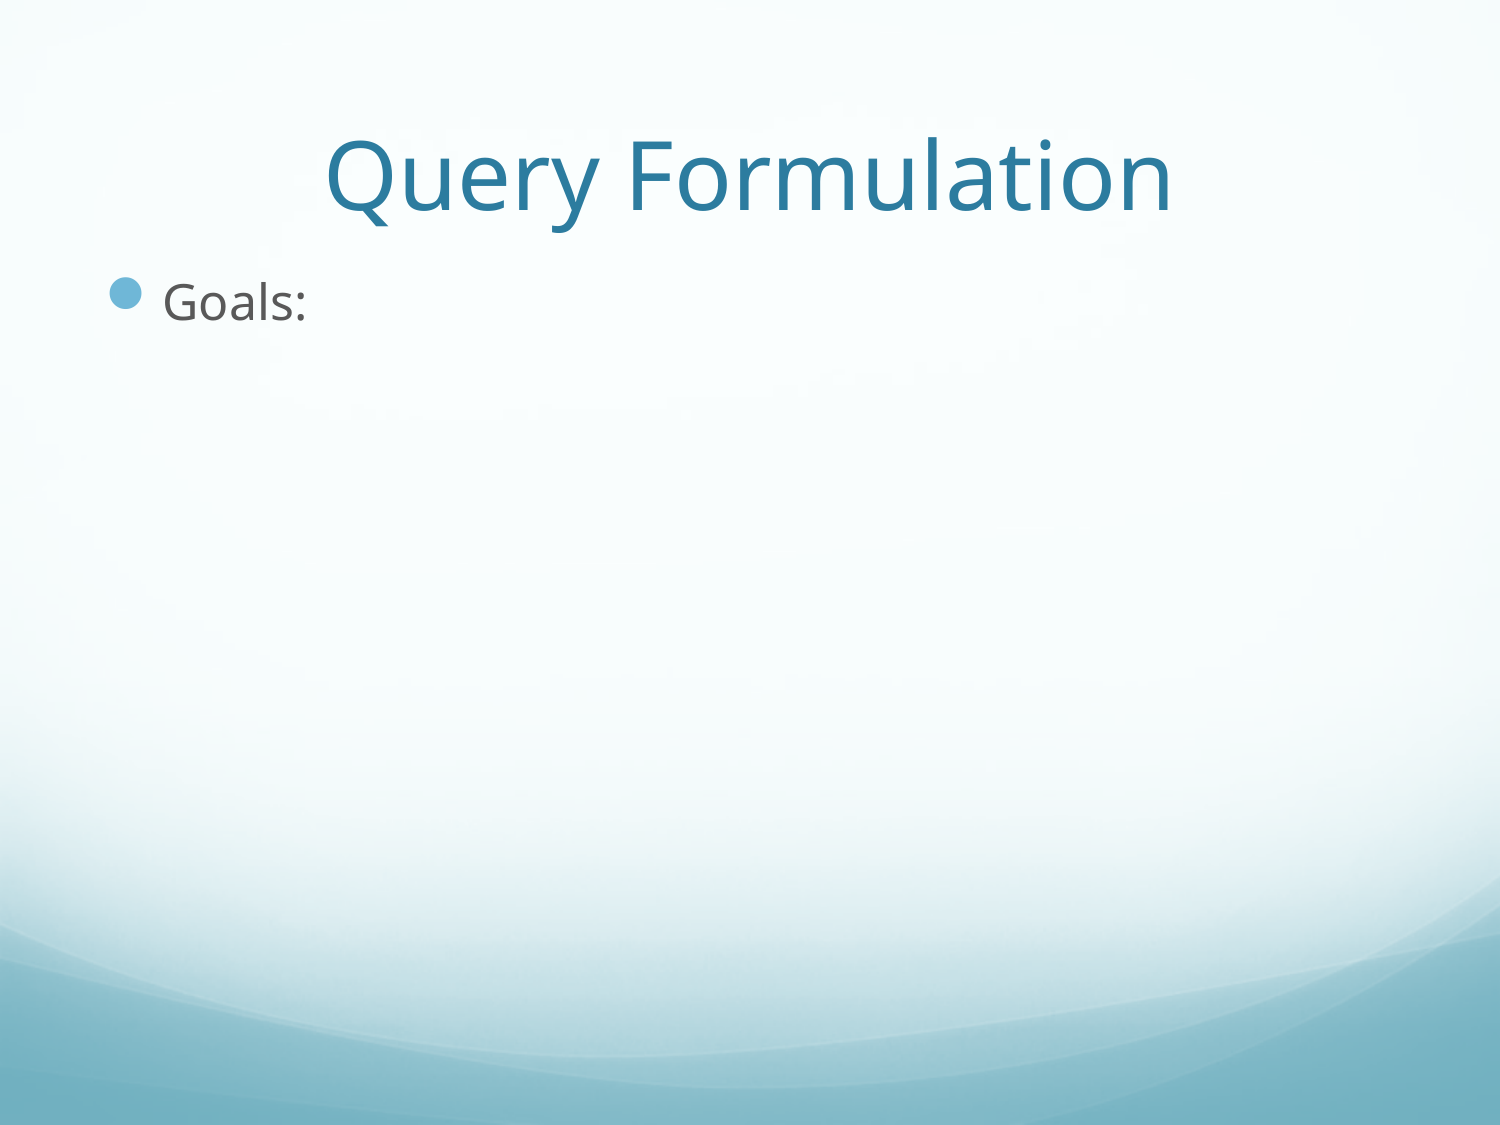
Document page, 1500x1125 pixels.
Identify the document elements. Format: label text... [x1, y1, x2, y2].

title Query Formulation [90, 17, 1410, 237]
list Goals: [90, 262, 1410, 975]
